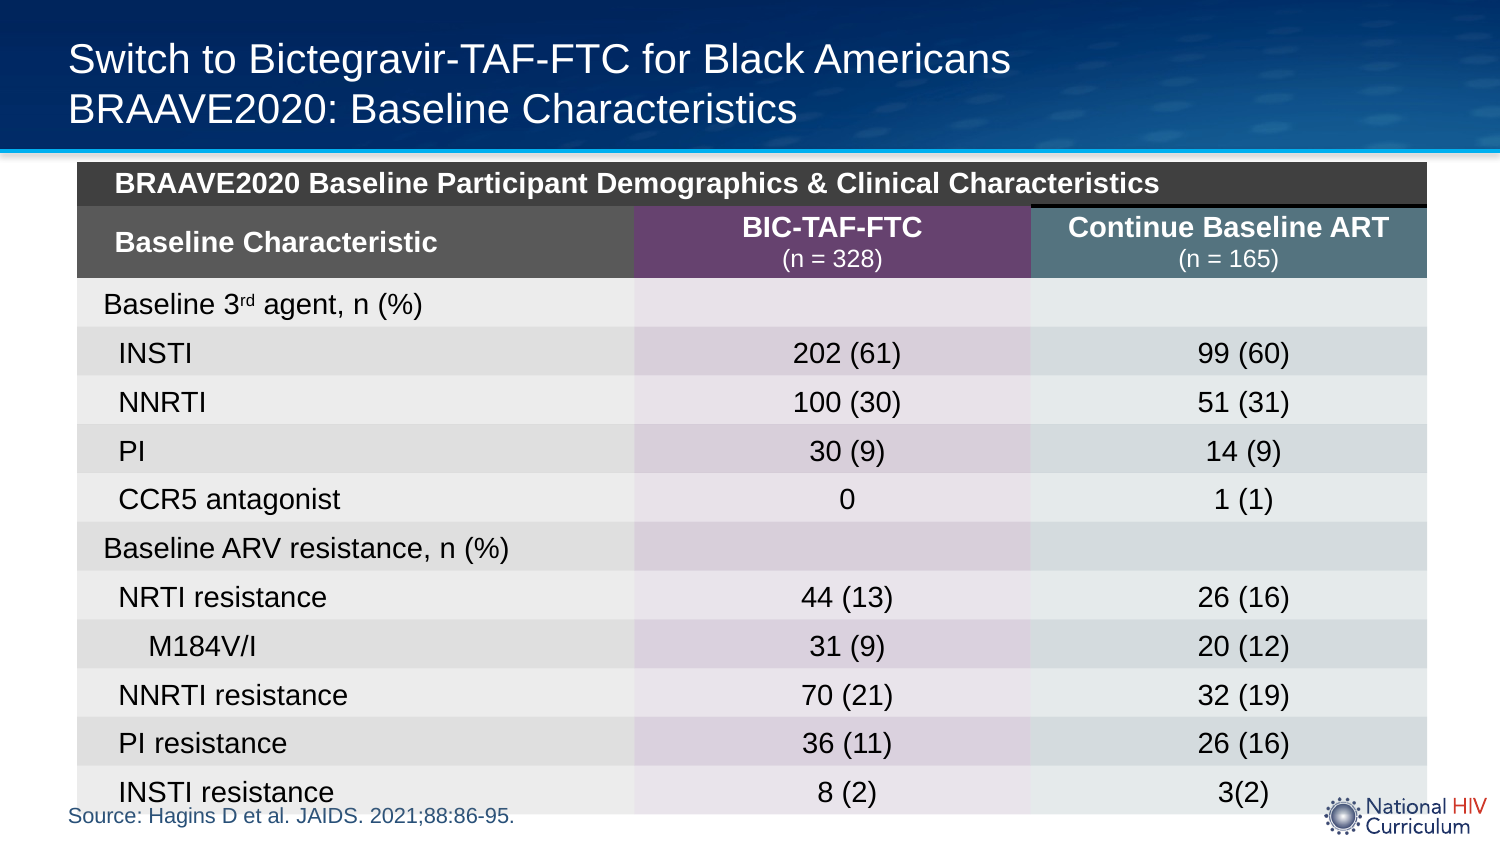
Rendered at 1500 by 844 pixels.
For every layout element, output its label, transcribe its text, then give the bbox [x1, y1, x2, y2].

table_cell CCR5 antagonist [77, 473, 634, 522]
table_cell [634, 278, 1031, 327]
table_cell [634, 522, 1031, 571]
table_cell 3(2) [1031, 766, 1427, 814]
table_cell 1 (1) [1031, 473, 1427, 522]
table_cell PI resistance [77, 717, 634, 766]
table_cell 100 (30) [634, 375, 1031, 424]
picture [1324, 814, 1362, 835]
table_cell M184V/I [77, 619, 634, 668]
table_cell 31 (9) [634, 619, 1031, 668]
picture [0, 0, 1500, 148]
table_cell Baseline ARV resistance, n (%) [77, 522, 634, 571]
table_cell 0 [634, 473, 1031, 522]
list Source: Hagins D et al. JAIDS. 2021;88:86-95. [53, 795, 1261, 835]
title Switch to Bictegravir-TAF-FTC for Black Americans BRAAVE2020: Baseline Characteristics [53, 14, 1447, 149]
table_cell INSTI resistance [77, 766, 634, 814]
table_cell 70 (21) [634, 668, 1031, 717]
table_cell Baseline 3rd agent, n (%) [77, 278, 634, 327]
table_cell 26 (16) [1031, 717, 1427, 766]
table_cell 26 (16) [1031, 571, 1427, 619]
table_cell BIC-TAF-FTC (n = 328) [634, 206, 1031, 278]
table_cell Baseline Characteristic [77, 206, 634, 278]
table_cell NNRTI [77, 375, 634, 424]
table_cell [1031, 522, 1427, 571]
table_cell 36 (11) [634, 717, 1031, 766]
table_cell 14 (9) [1031, 424, 1427, 473]
table_cell 44 (13) [634, 571, 1031, 619]
table_cell PI [77, 424, 634, 473]
table_cell [1031, 278, 1427, 327]
table_cell 32 (19) [1031, 668, 1427, 717]
table_cell 99 (60) [1031, 327, 1427, 375]
table_header BRAAVE2020 Baseline Participant Demographics & Clinical Characteristics [77, 162, 1427, 206]
table_cell NNRTI resistance [77, 668, 634, 717]
table_cell NRTI resistance [77, 571, 634, 619]
table_cell 30 (9) [634, 424, 1031, 473]
table_cell 202 (61) [634, 327, 1031, 375]
table_cell 51 (31) [1031, 375, 1427, 424]
table_cell INSTI [77, 327, 634, 375]
table_cell Continue Baseline ART (n = 165) [1031, 208, 1427, 278]
table_cell 20 (12) [1031, 619, 1427, 668]
table_cell 8 (2) [634, 766, 1031, 814]
